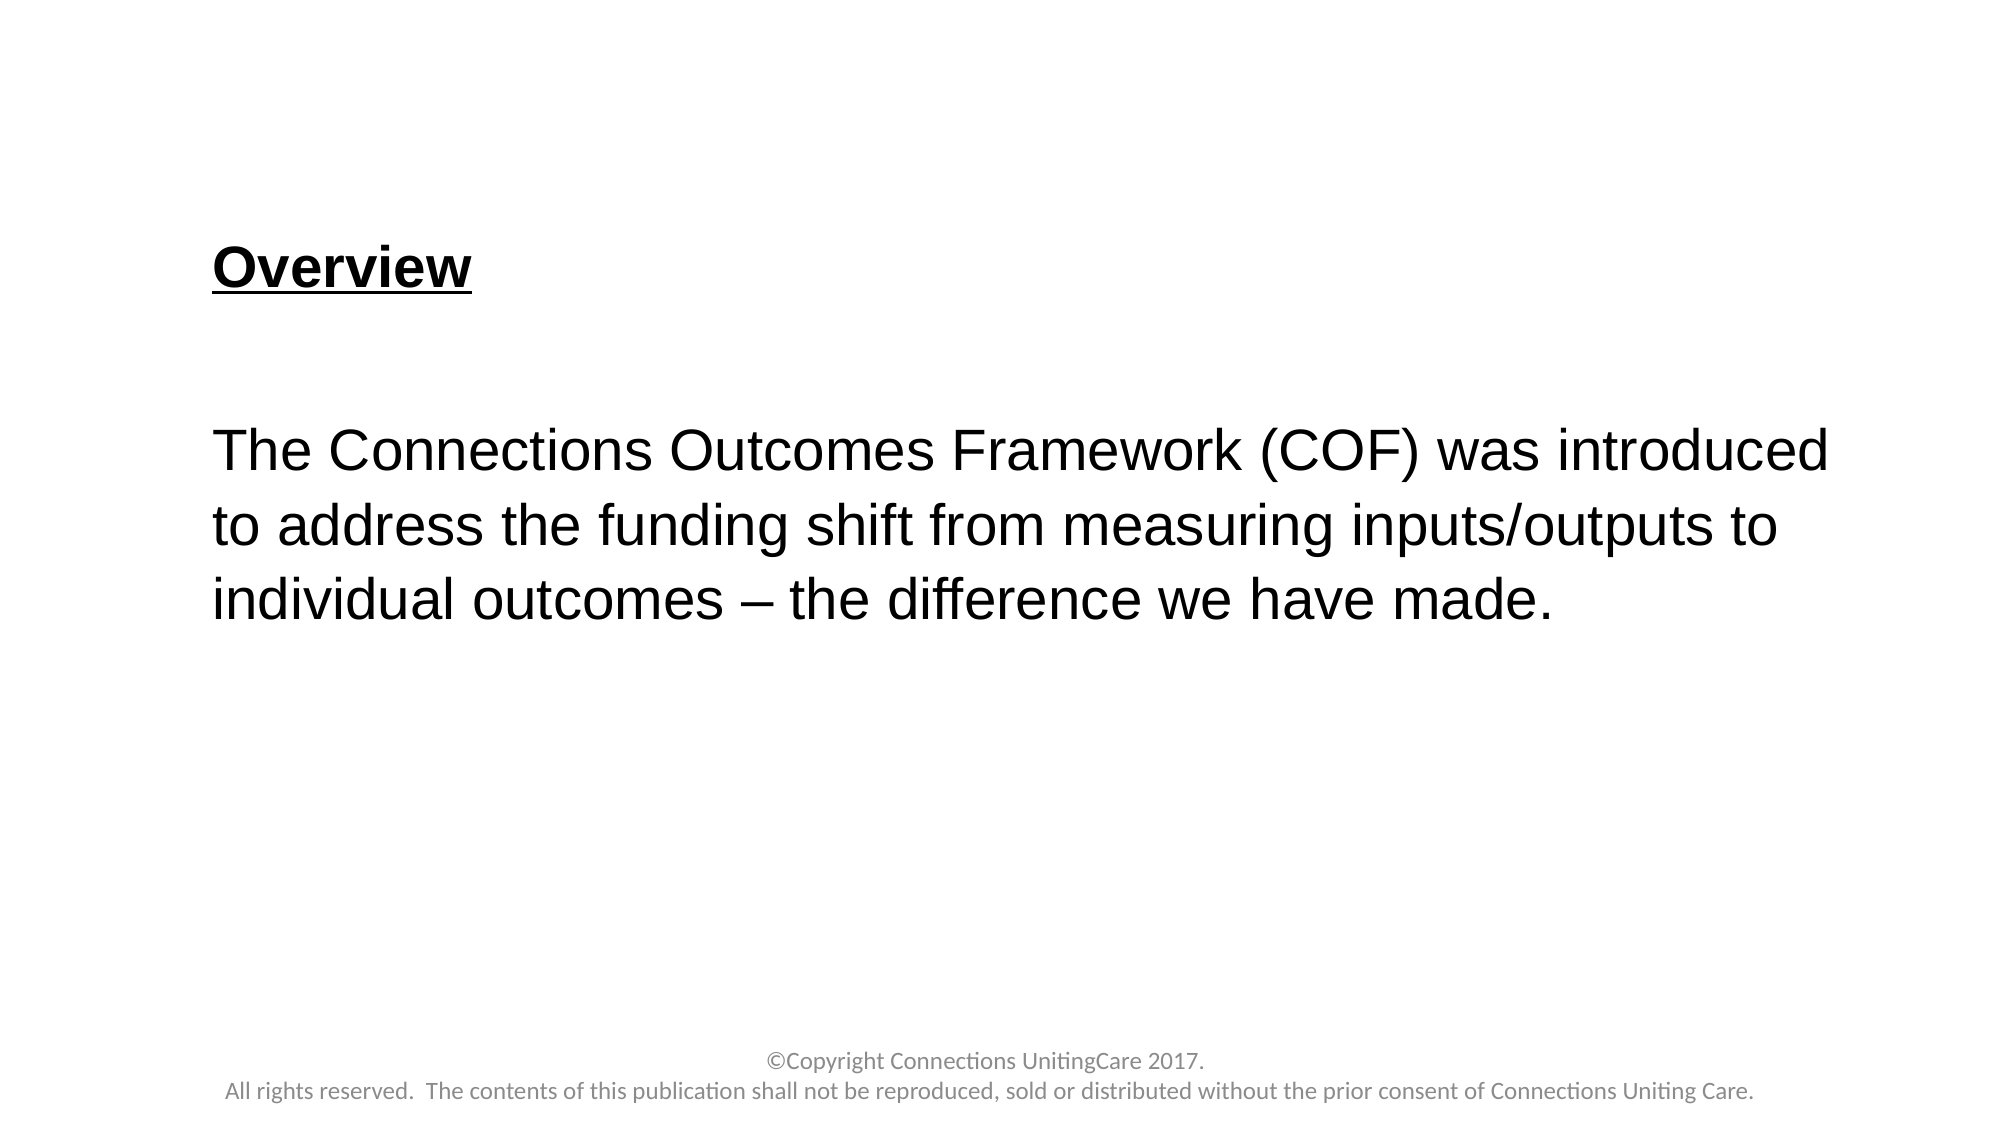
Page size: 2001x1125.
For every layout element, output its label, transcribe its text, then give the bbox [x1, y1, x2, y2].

footer ©Copyright Connections UnitingCare 2017. All rights reserved. The contents of this publication shall not be reproduced, sold or distributed without the prior consent of Connections Uniting Care. [0, 1044, 1984, 1105]
text_box Overview The Connections Outcomes Framework (COF) was introduced to address the funding shift from measuring inputs/outputs to individual outcomes – the difference we have made. [197, 216, 1871, 639]
